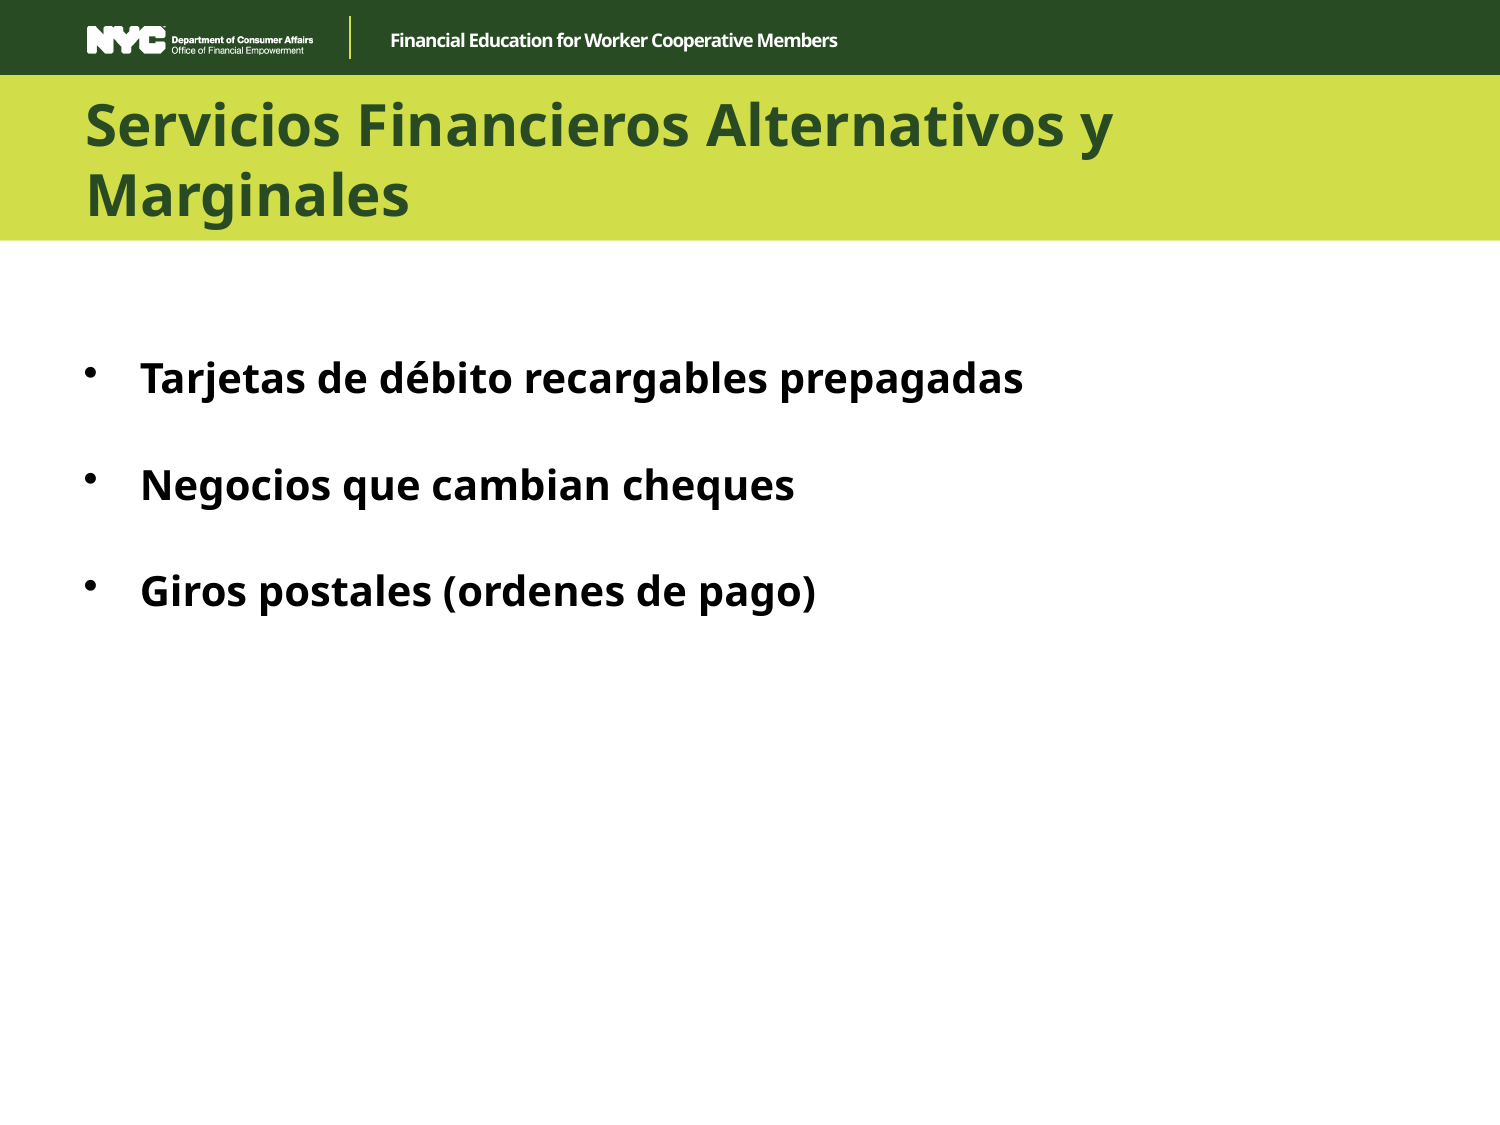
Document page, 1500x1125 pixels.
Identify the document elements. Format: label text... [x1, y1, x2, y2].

text_box Servicios Financieros Alternativos y Marginales [70, 125, 1463, 190]
text_box Tarjetas de débito recargables prepagadas Negocios que cambian cheques Giros postales (ordenes de pago) [68, 349, 1400, 1025]
text_box [0, 0, 1500, 77]
text_box Financial Education for Worker Cooperative Members [375, 22, 1208, 57]
text_box [0, 77, 1500, 243]
picture [49, 26, 788, 138]
